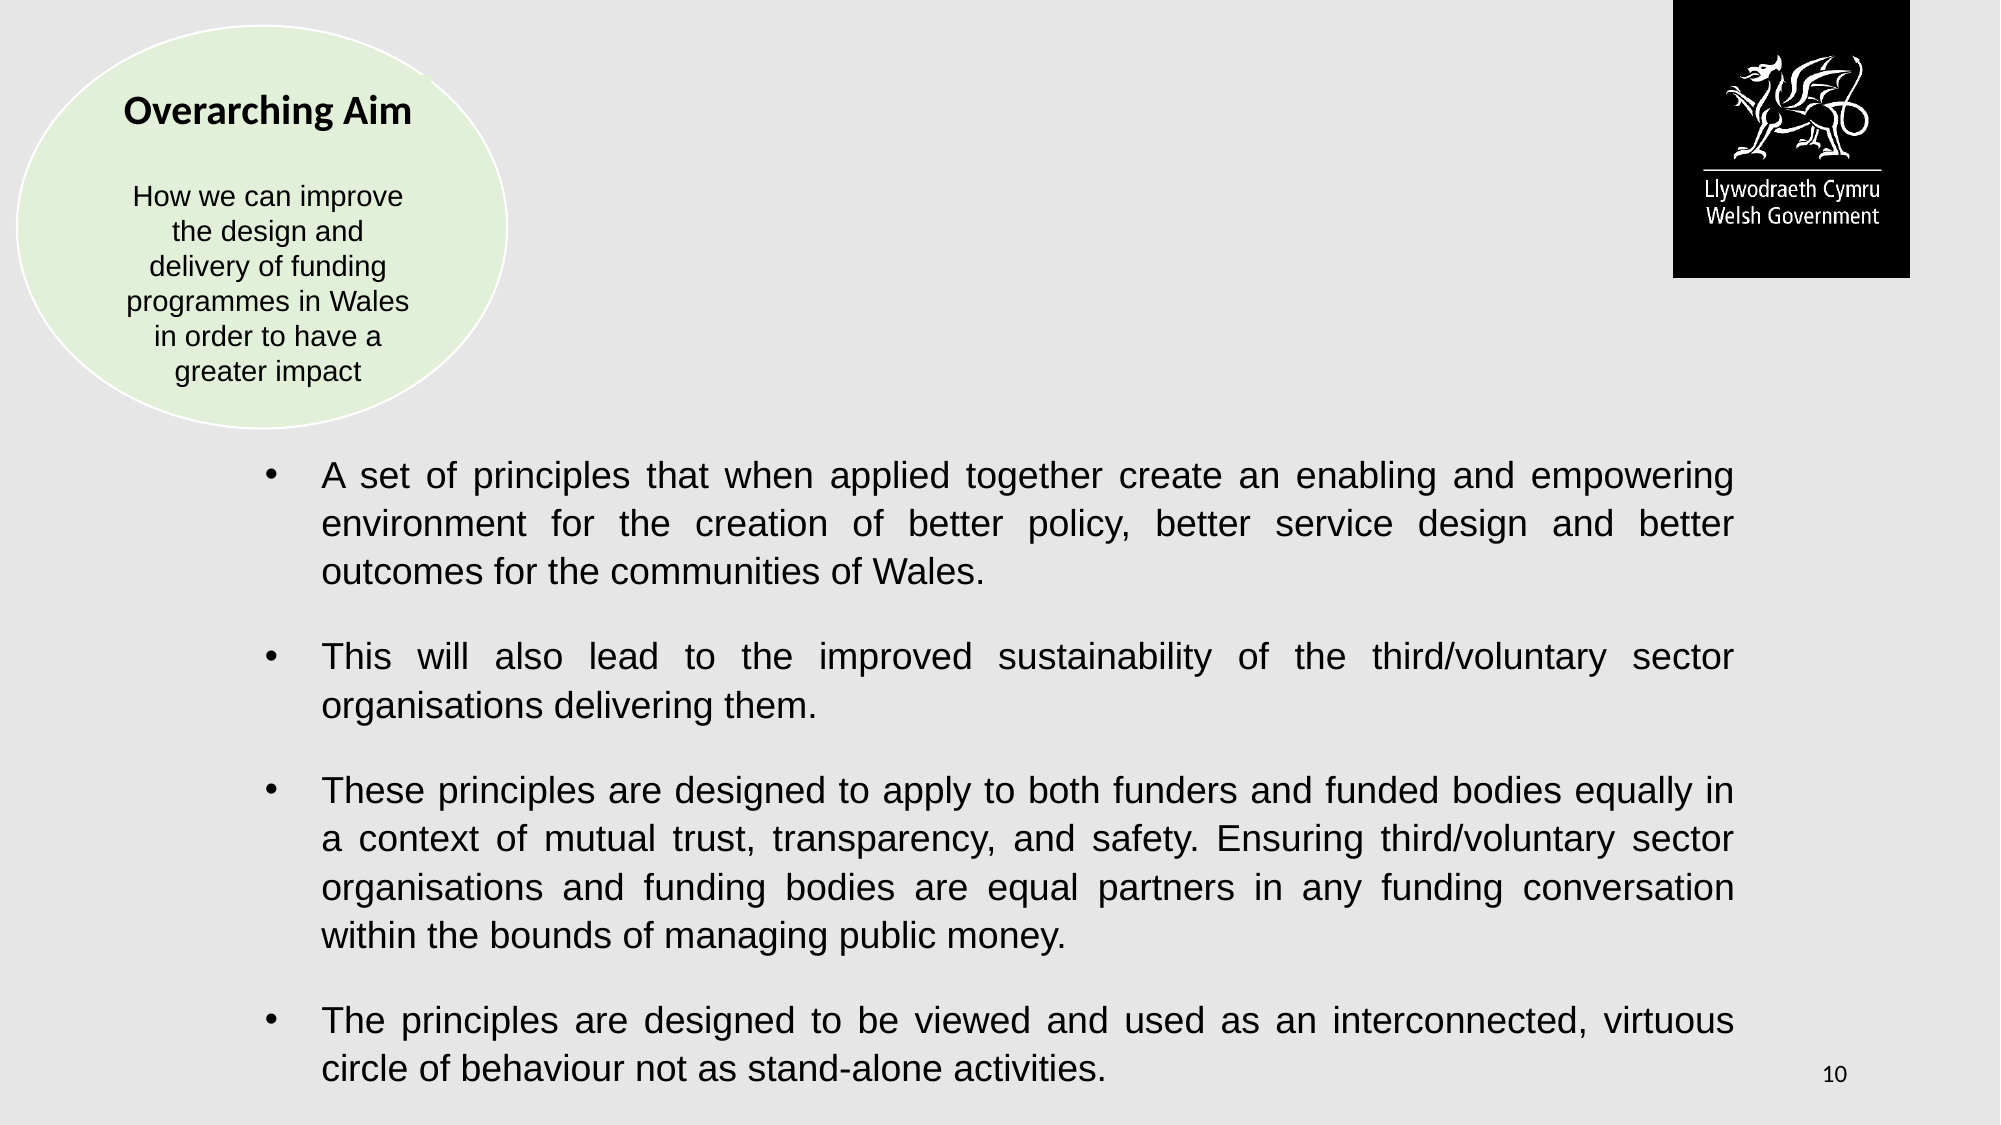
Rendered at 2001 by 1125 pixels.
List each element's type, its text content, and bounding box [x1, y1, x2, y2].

text_box Overarching Aim How we can improve the design and delivery of funding programmes in Wales in order to have a greater impact [105, 75, 432, 326]
picture [0, 75, 2000, 1125]
text_box [15, 75, 509, 430]
slide_number 10 [1412, 1042, 1863, 1103]
text_box [0, 0, 2000, 75]
subtitle A set of principles that when applied together create an enabling and empowering environment for the creation of better policy, better service design and better outcomes for the communities of Wales. This will also lead to the improved sustainability of the third/voluntary sector organisations delivering them. These principles are designed to apply to both funders and funded bodies equally in a context of mutual trust, transparency, and safety. Ensuring third/voluntary sector organisations and funding bodies are equal partners in any funding conversation within the bounds of managing public money. The principles are designed to be viewed and used as an interconnected, virtuous circle of behaviour not as stand-alone activities. [249, 440, 1750, 1125]
